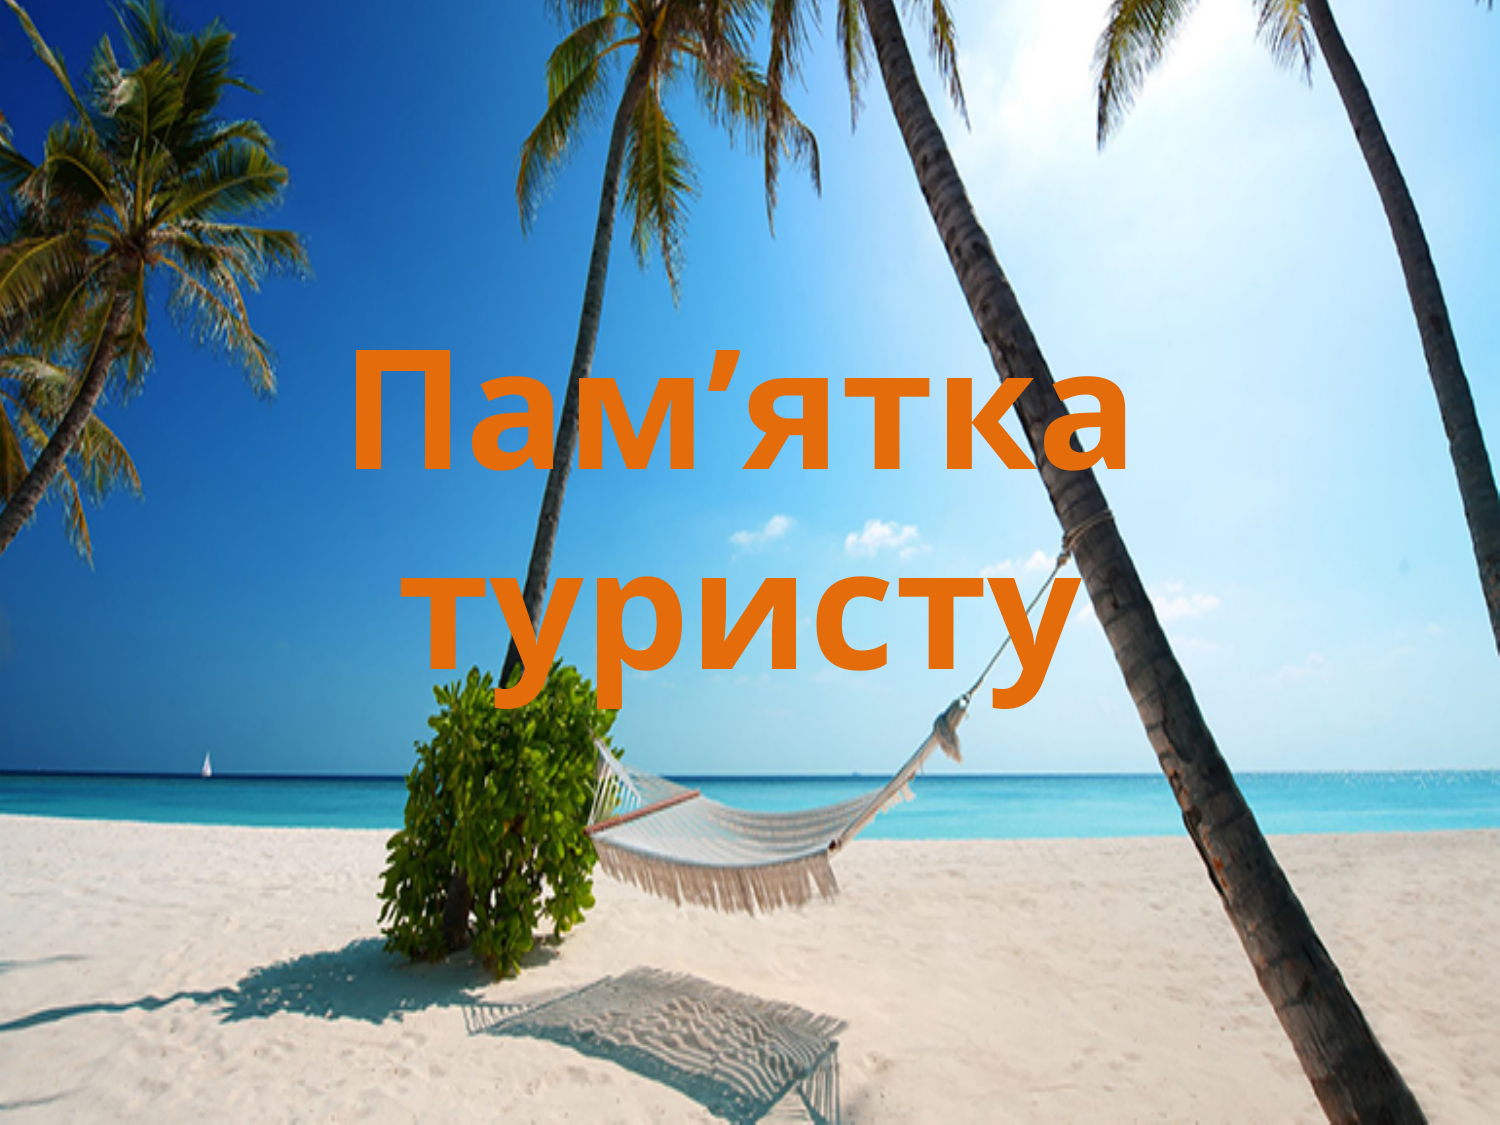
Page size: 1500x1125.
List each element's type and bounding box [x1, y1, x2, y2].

list [0, 0, 1500, 1125]
